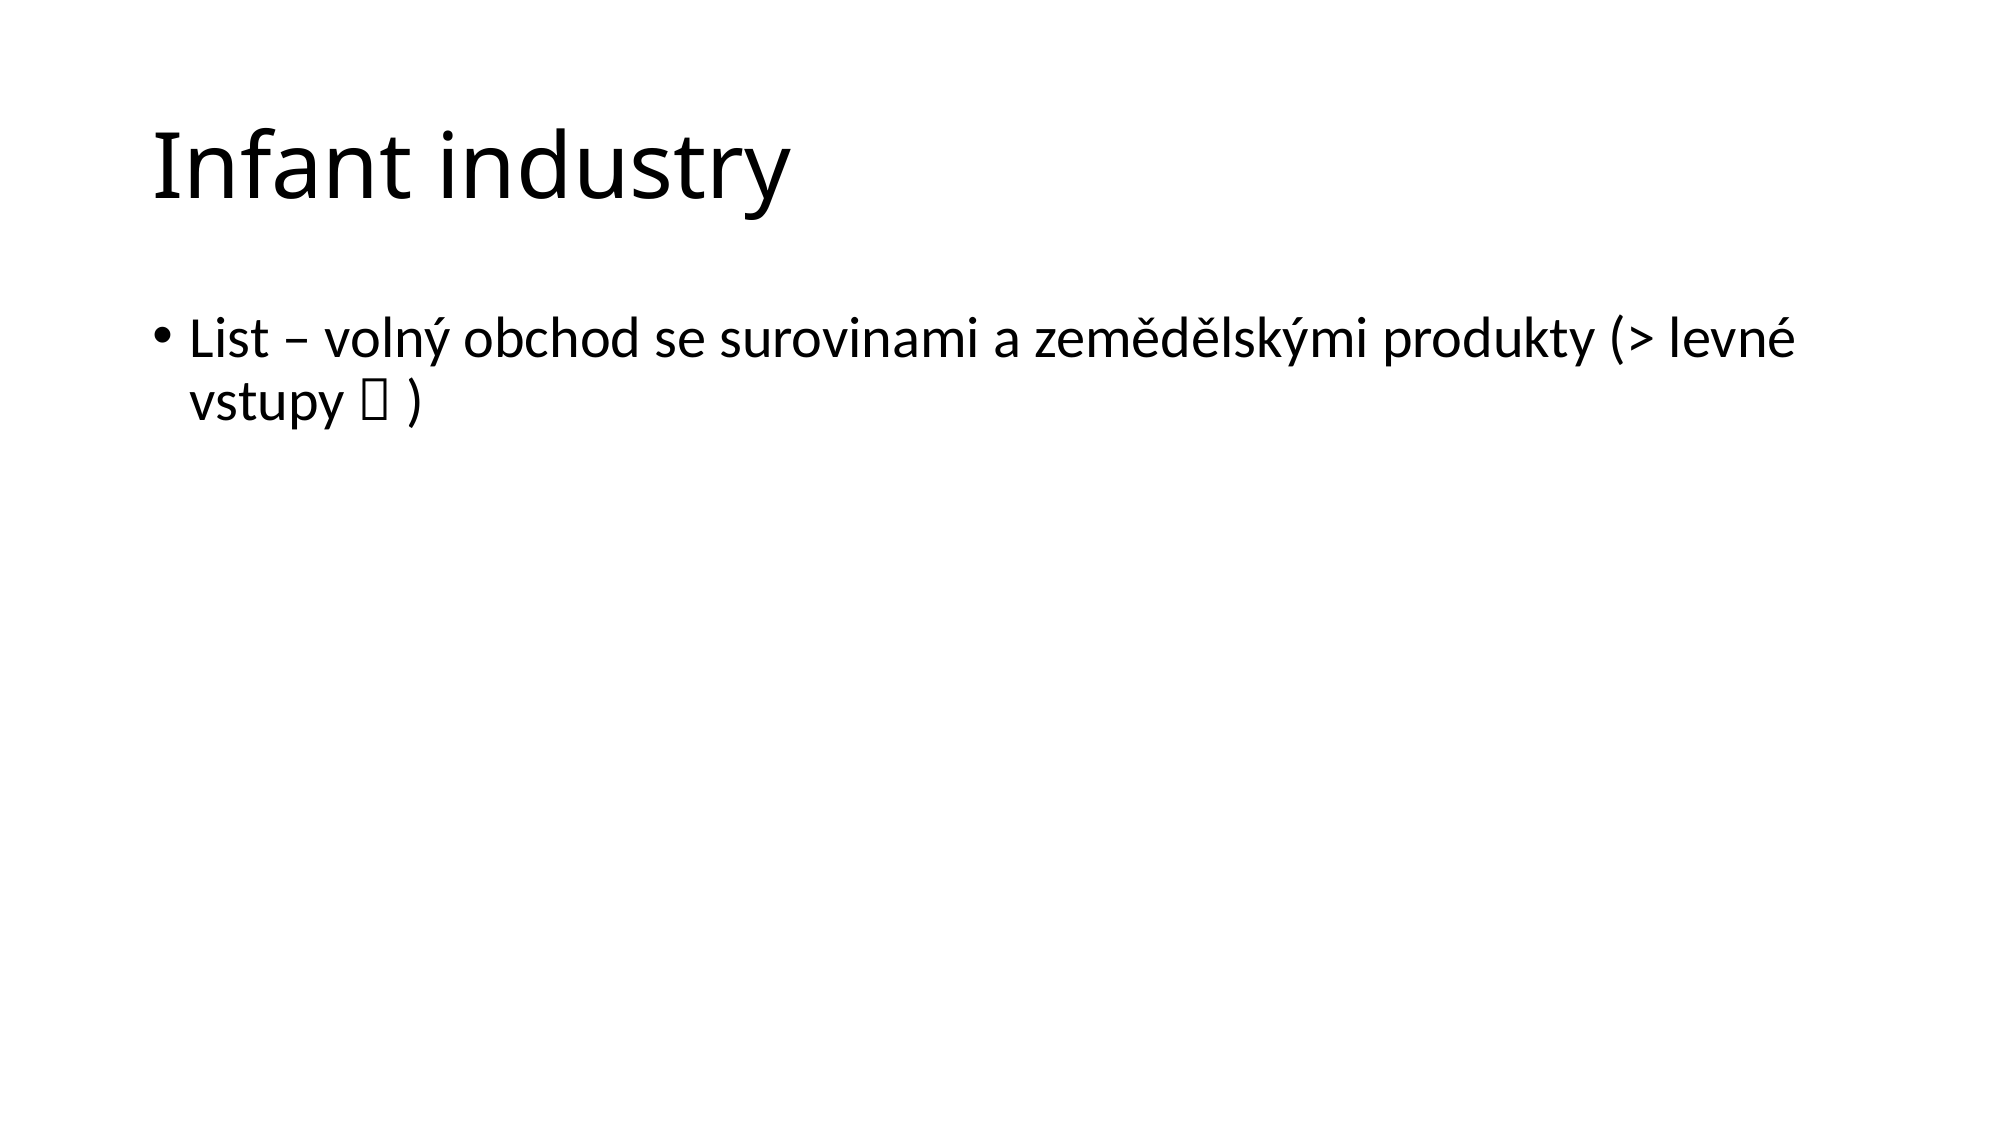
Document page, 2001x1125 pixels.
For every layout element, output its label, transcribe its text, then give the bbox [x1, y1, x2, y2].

list List – volný obchod se surovinami a zemědělskými produkty (> levné vstupy  ) [137, 299, 1863, 1014]
title Infant industry [137, 59, 1863, 278]
